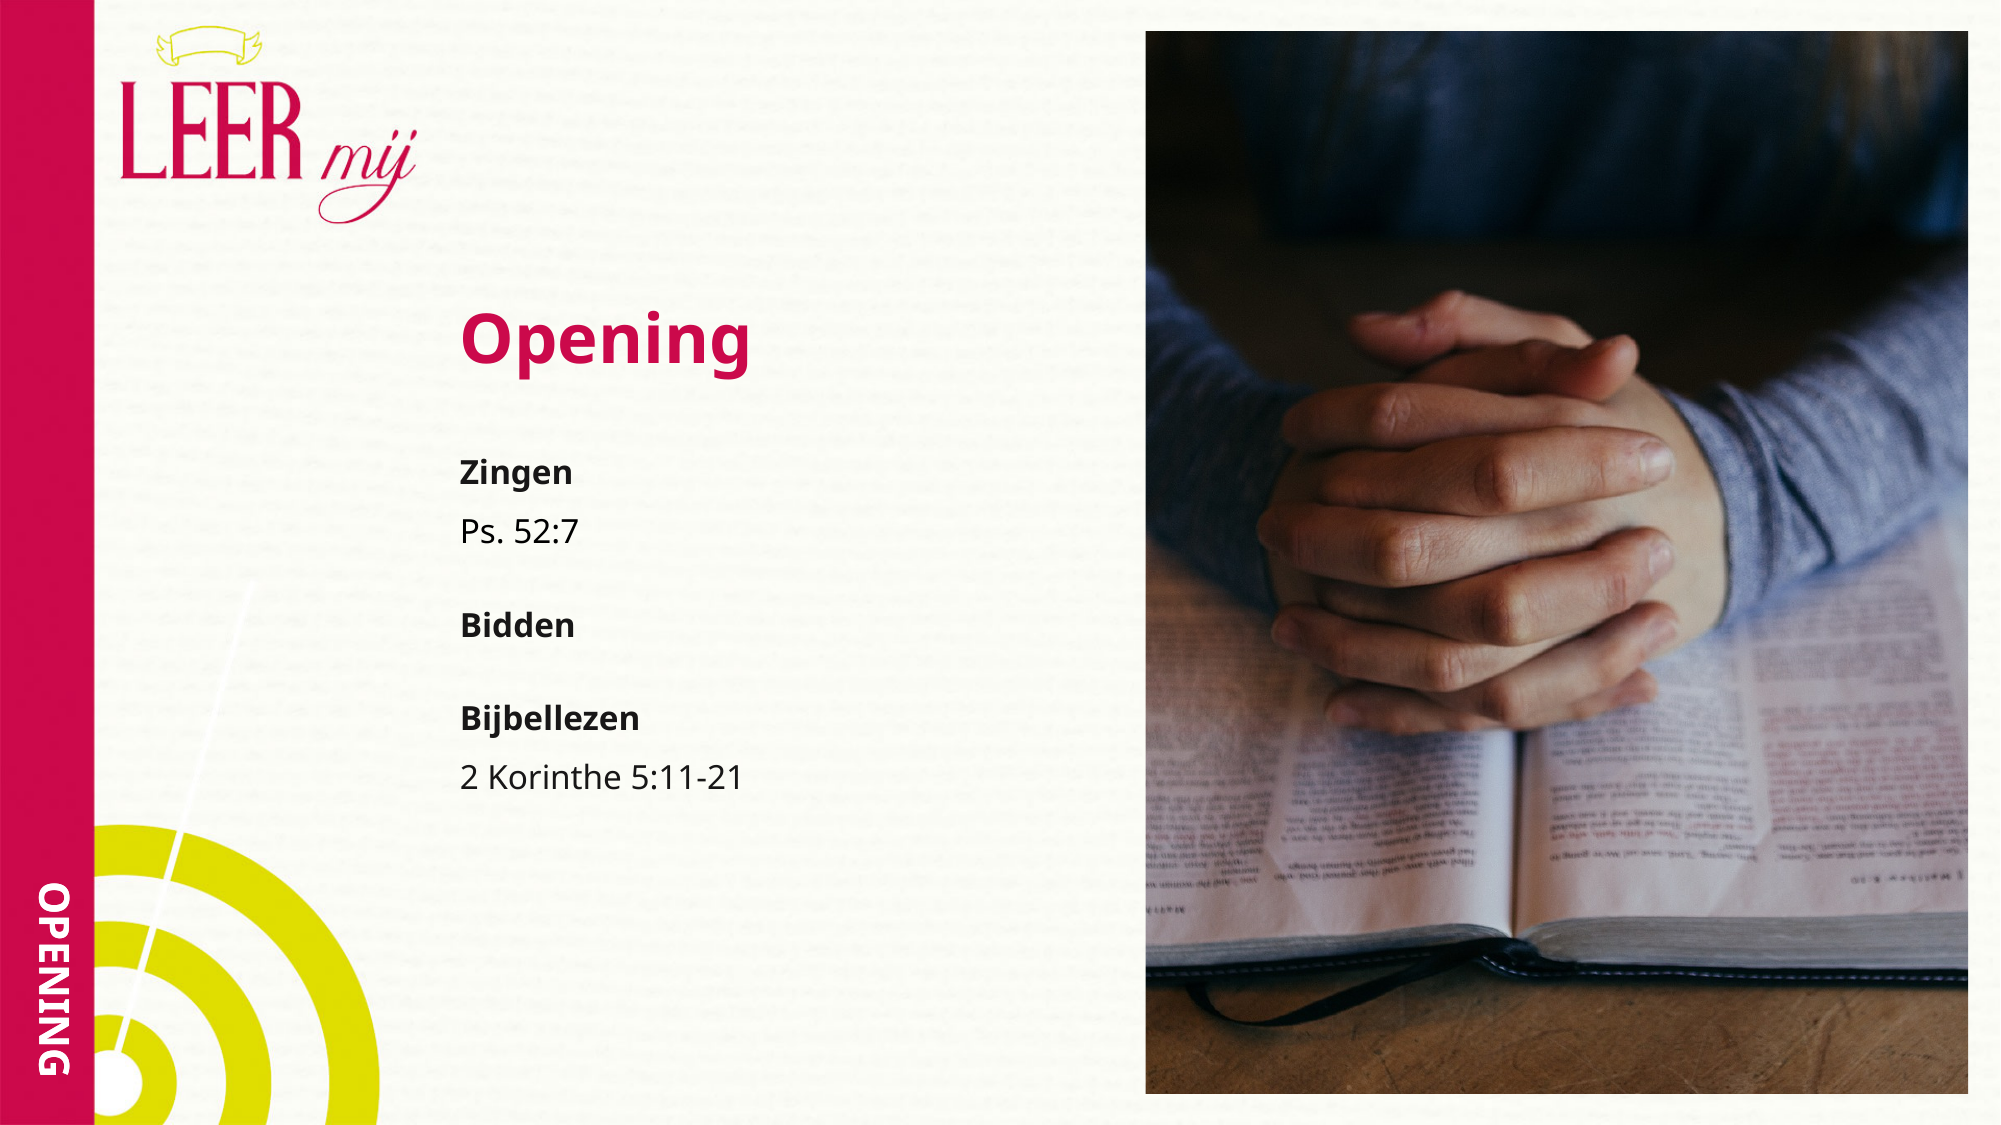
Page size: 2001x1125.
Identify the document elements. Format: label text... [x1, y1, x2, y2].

list Ps. 52:7 [444, 507, 1105, 563]
list Bijbellezen [444, 694, 1105, 750]
list Bidden [444, 601, 1105, 657]
title Opening [444, 229, 1102, 386]
list 2 Korinthe 5:11-21 [444, 753, 1105, 810]
list Zingen [444, 448, 1105, 504]
picture [0, 0, 2001, 1125]
